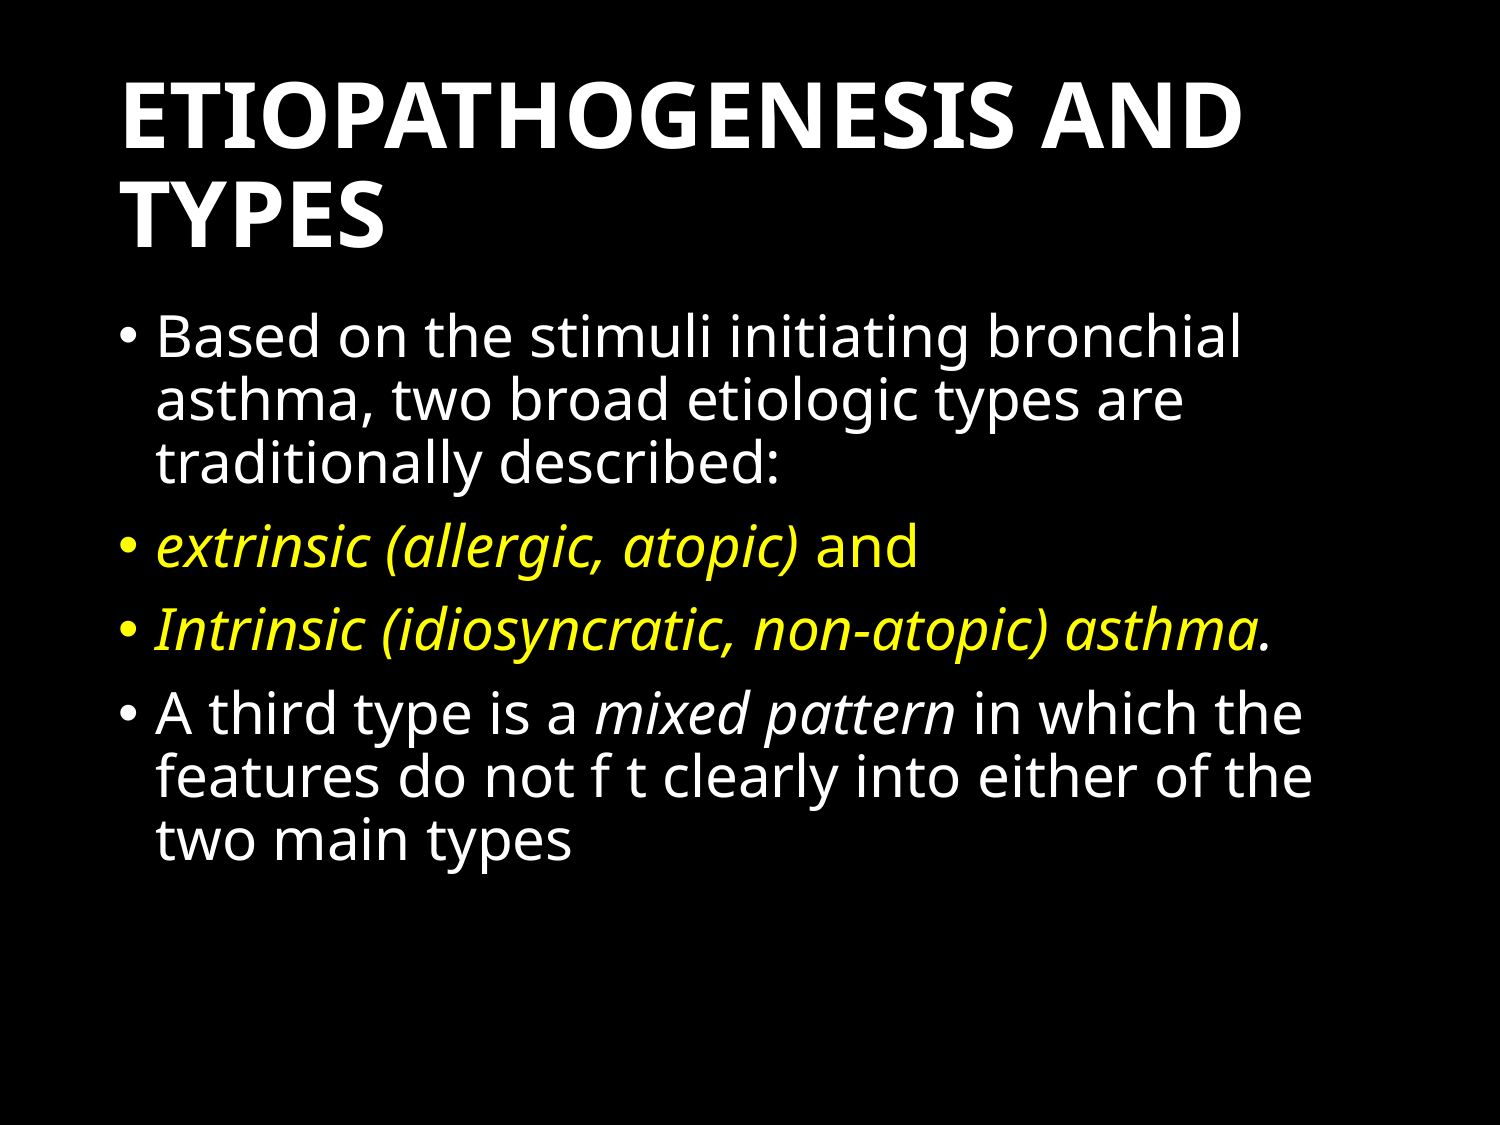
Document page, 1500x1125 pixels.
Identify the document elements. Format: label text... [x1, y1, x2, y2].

title ETIOPATHOGENESIS AND TYPES [103, 59, 1397, 278]
list Based on the stimuli initiating bronchial asthma, two broad etiologic types are traditionally described: extrinsic (allergic, atopic) and Intrinsic (idiosyncratic, non-atopic) asthma. A third type is a mixed pattern in which the features do not f t clearly into either of the two main types [103, 299, 1397, 1014]
